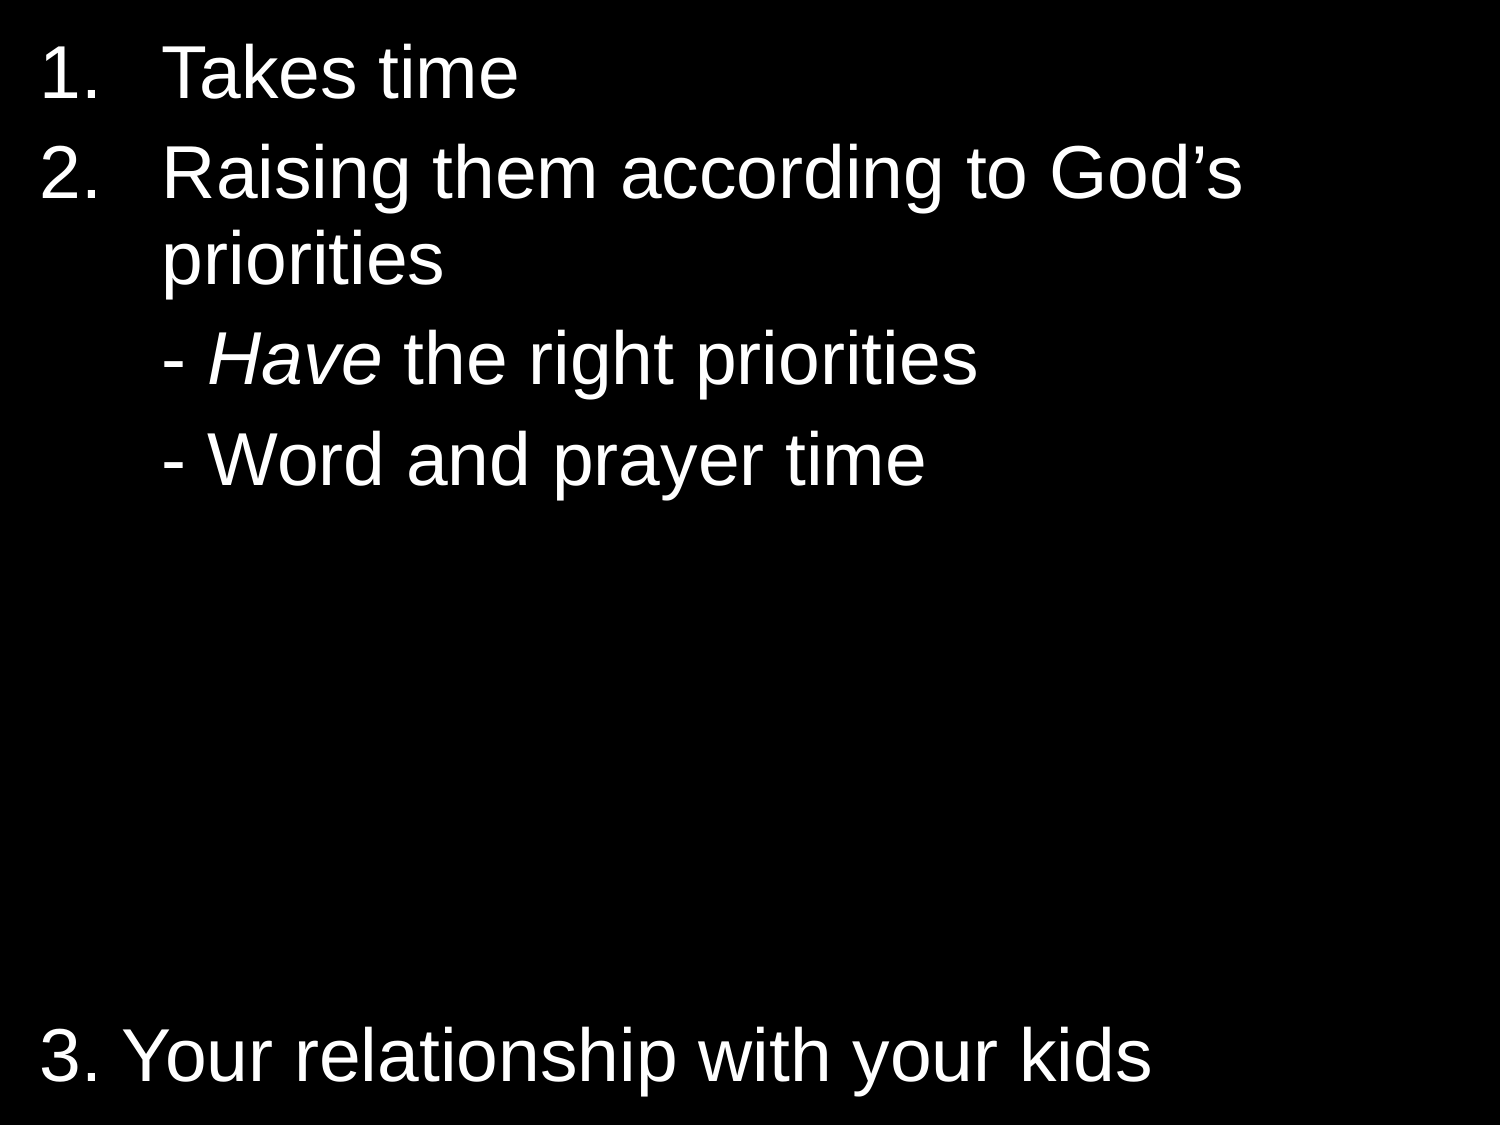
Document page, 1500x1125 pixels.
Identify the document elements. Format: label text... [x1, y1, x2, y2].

list 3. Your relationship with your kids [24, 1012, 1388, 1107]
list Takes time Raising them according to God’s priorities - Have the right priorities - Word and prayer time [24, 22, 1476, 976]
